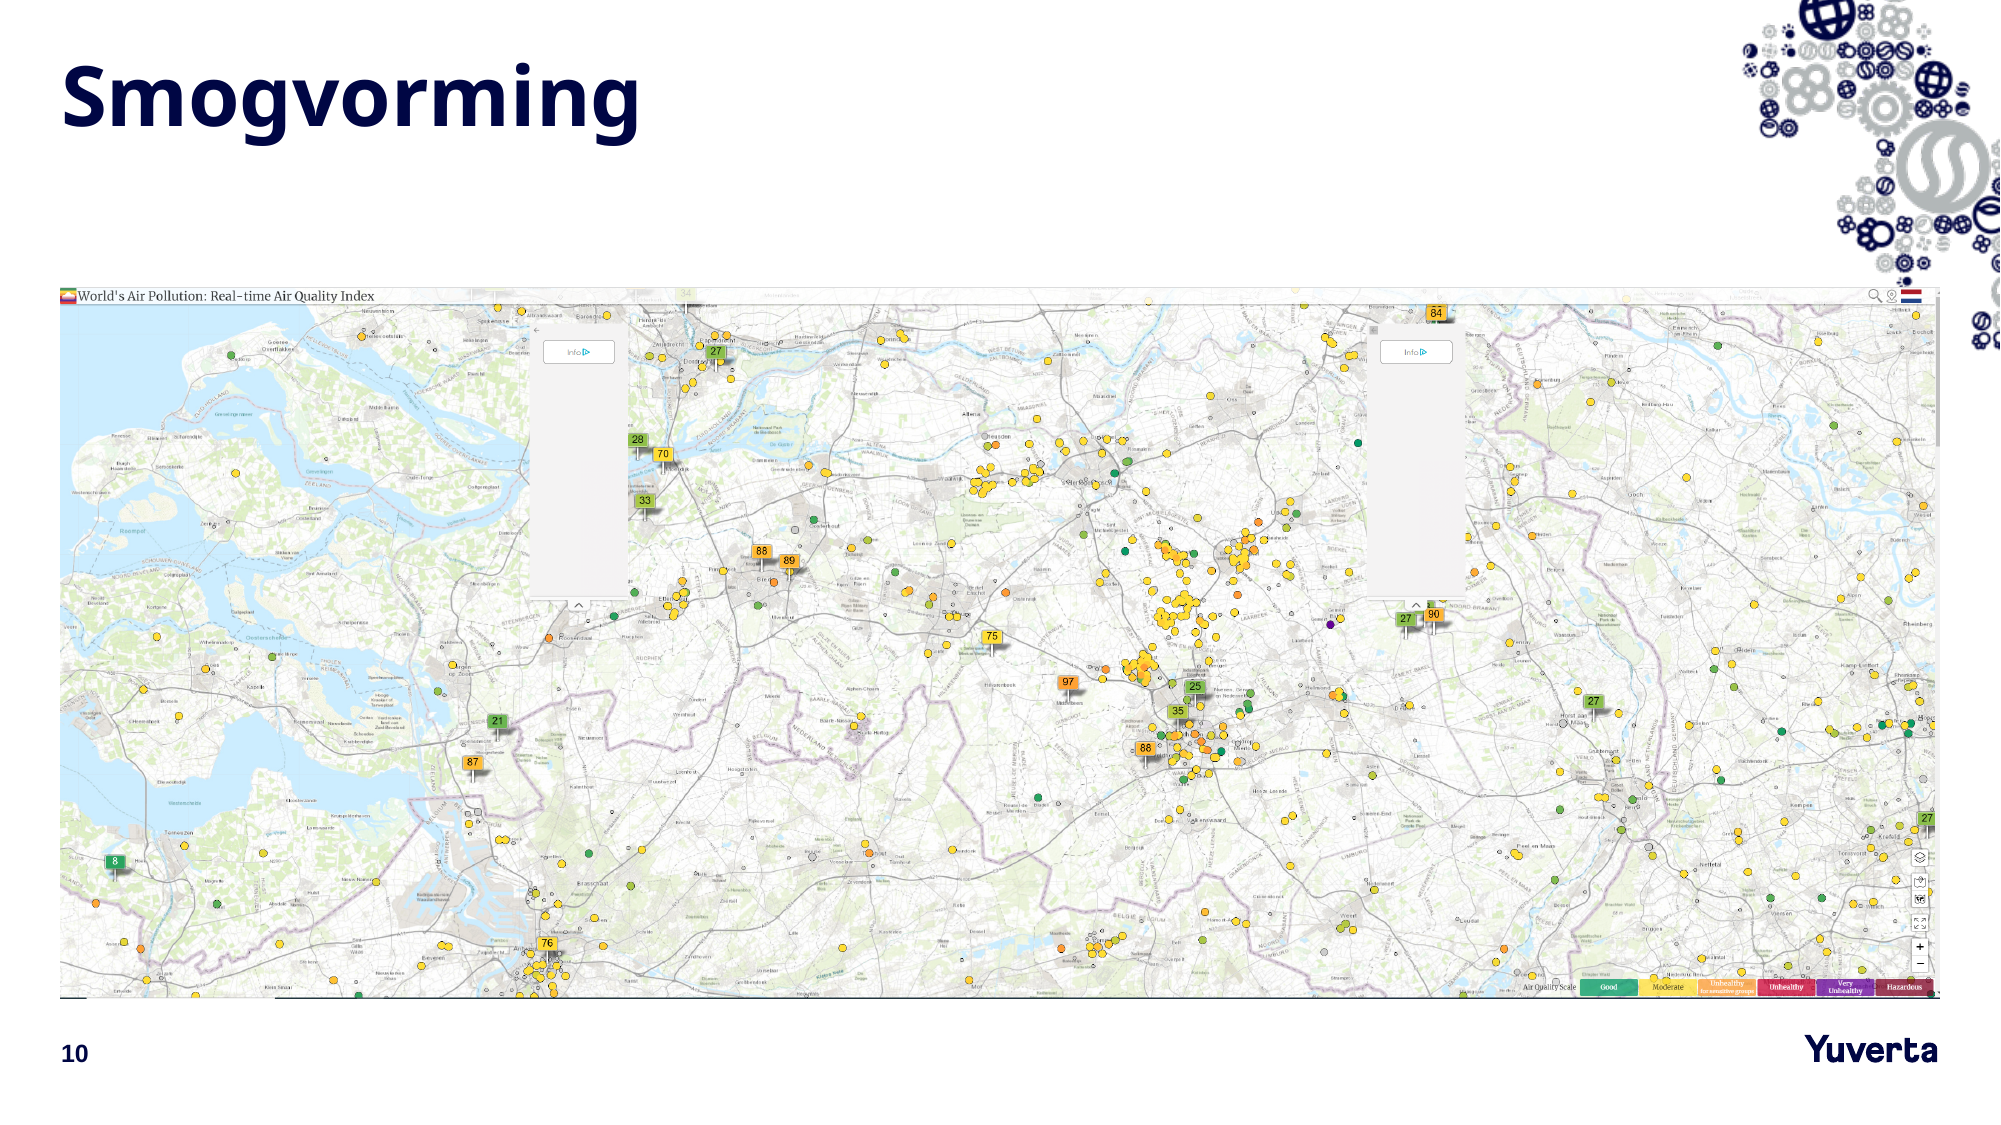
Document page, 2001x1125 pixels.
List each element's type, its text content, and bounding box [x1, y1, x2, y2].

slide_number 10 [60, 1037, 113, 1073]
picture [0, 0, 2000, 1125]
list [60, 286, 1940, 999]
title Smogvorming [60, 48, 1720, 239]
